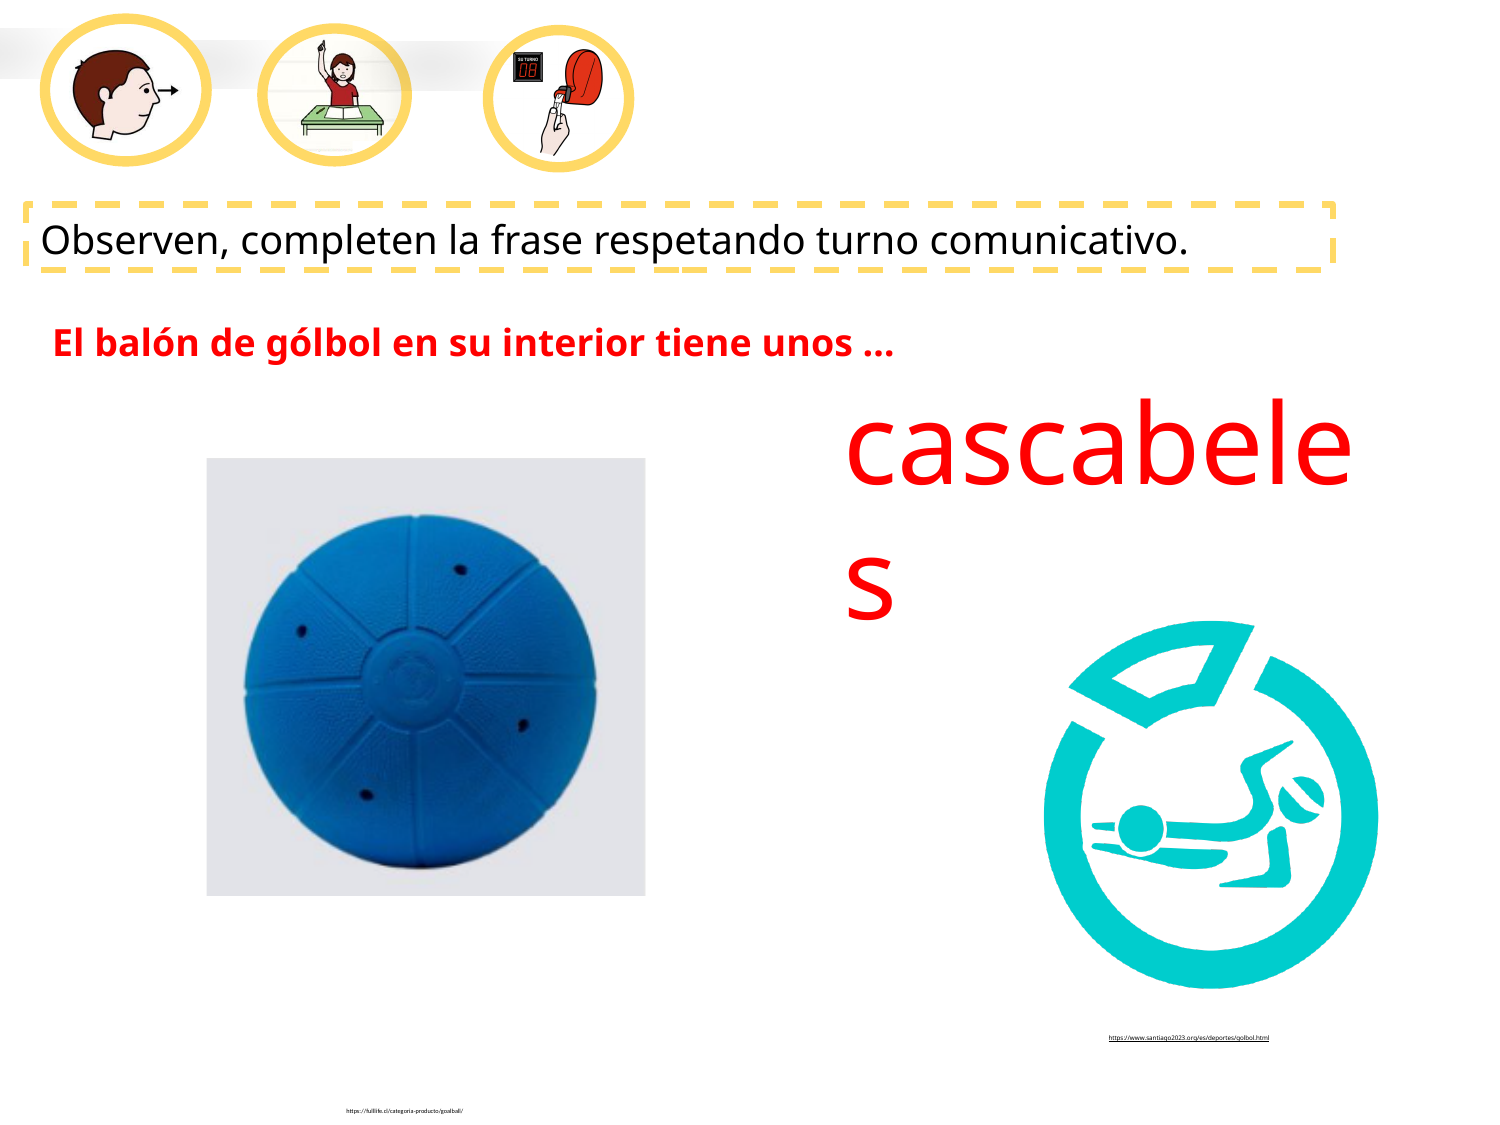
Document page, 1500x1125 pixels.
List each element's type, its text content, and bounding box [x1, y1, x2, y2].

picture [44, 18, 207, 162]
picture [487, 30, 630, 168]
picture [1022, 602, 1405, 1004]
text_box https://fulllife.cl/categoria-producto/goalball/ [331, 1100, 479, 1123]
text_box El balón de gólbol en su interior tiene unos … [37, 311, 1023, 417]
picture [206, 458, 665, 896]
picture [262, 28, 407, 162]
text_box Observen, completen la frase respetando turno comunicativo. [25, 204, 1333, 271]
text_box https://www.santiago2023.org/es/deportes/golbol.html [1093, 1025, 1500, 1050]
text_box cascabeles [828, 364, 1426, 650]
